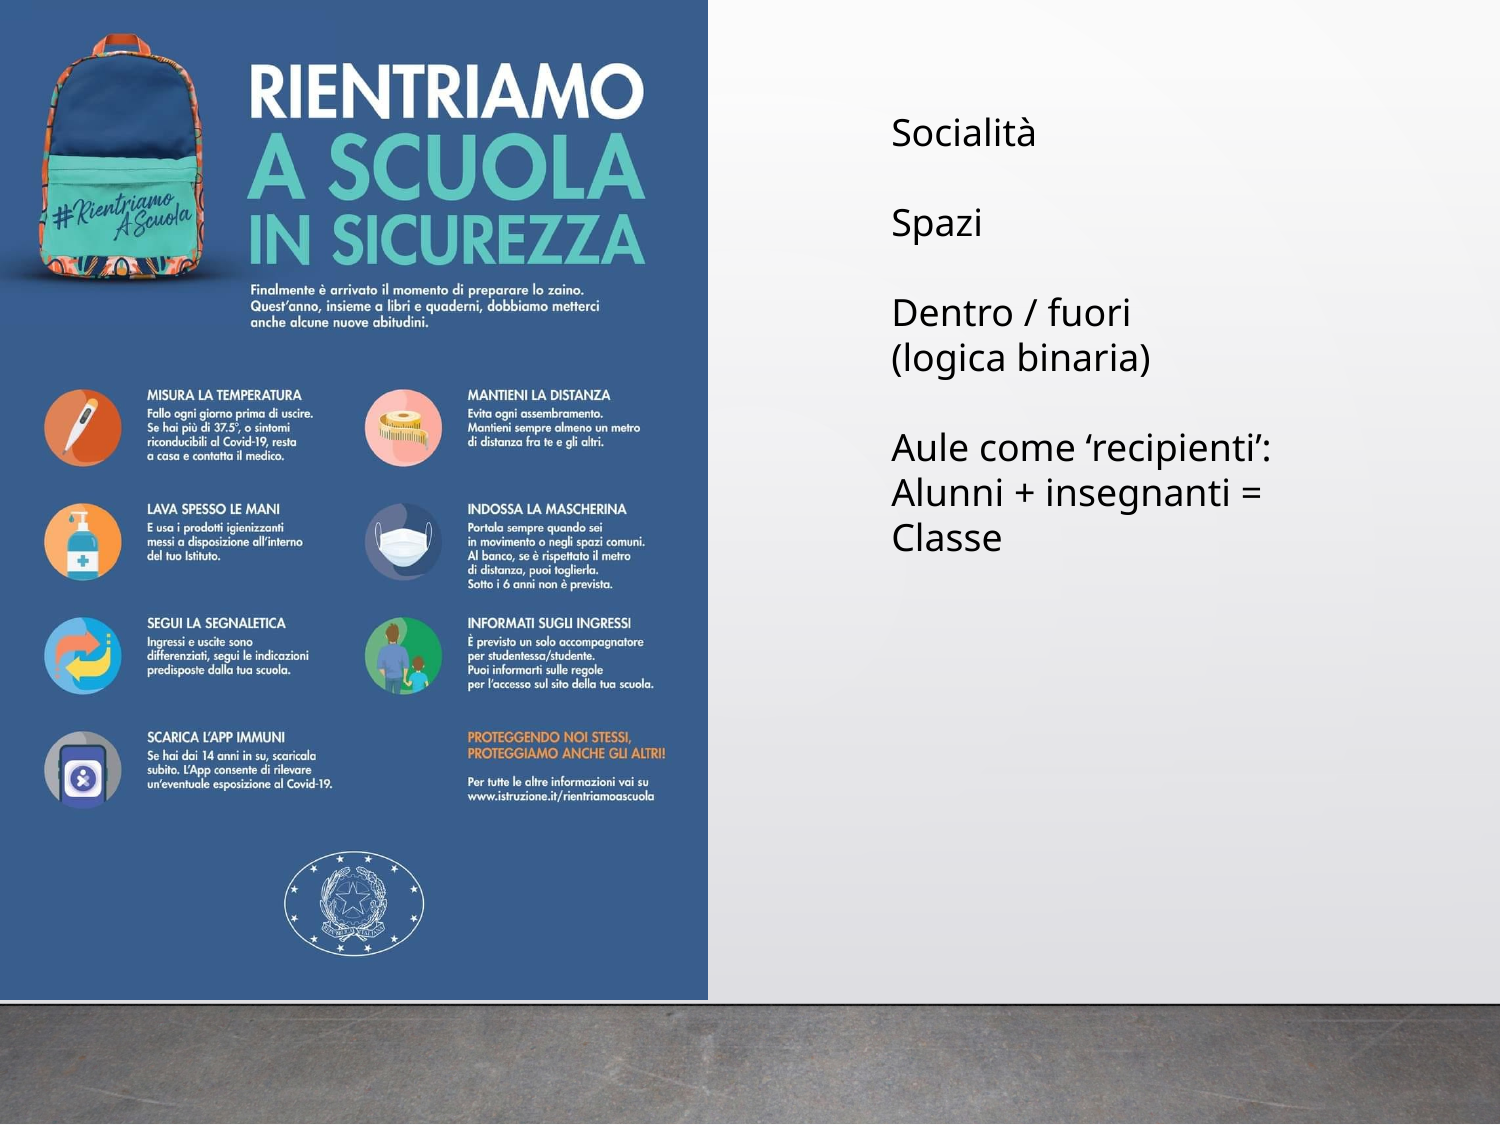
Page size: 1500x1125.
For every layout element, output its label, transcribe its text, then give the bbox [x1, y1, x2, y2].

text_box Socialità Spazi Dentro / fuori (logica binaria) Aule come ‘recipienti’: Alunni + insegnanti = Classe [876, 101, 1374, 701]
picture [0, 0, 708, 1000]
picture [0, 1004, 1500, 1124]
